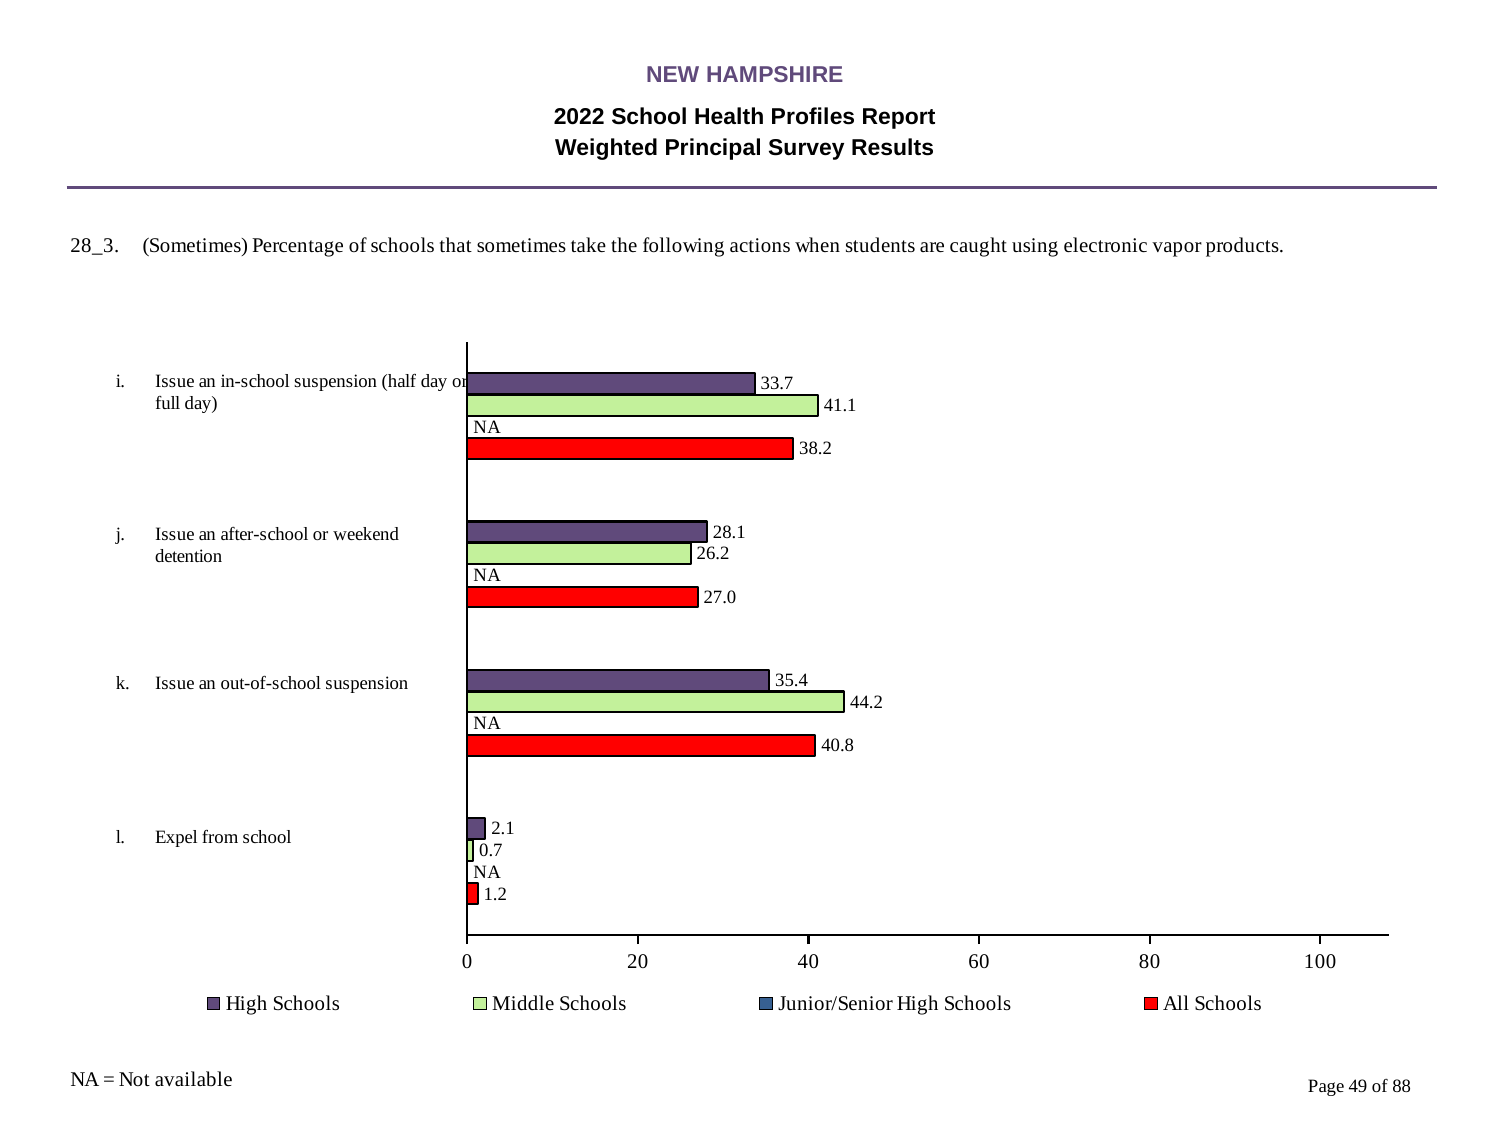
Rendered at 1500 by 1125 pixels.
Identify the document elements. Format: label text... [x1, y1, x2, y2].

text_box 2022 School Health Profiles Report [41, 93, 1448, 125]
chart [41, 208, 1448, 1105]
text_box NEW HAMPSHIRE [41, 52, 1448, 93]
text_box Weighted Principal Survey Results [41, 125, 1448, 168]
